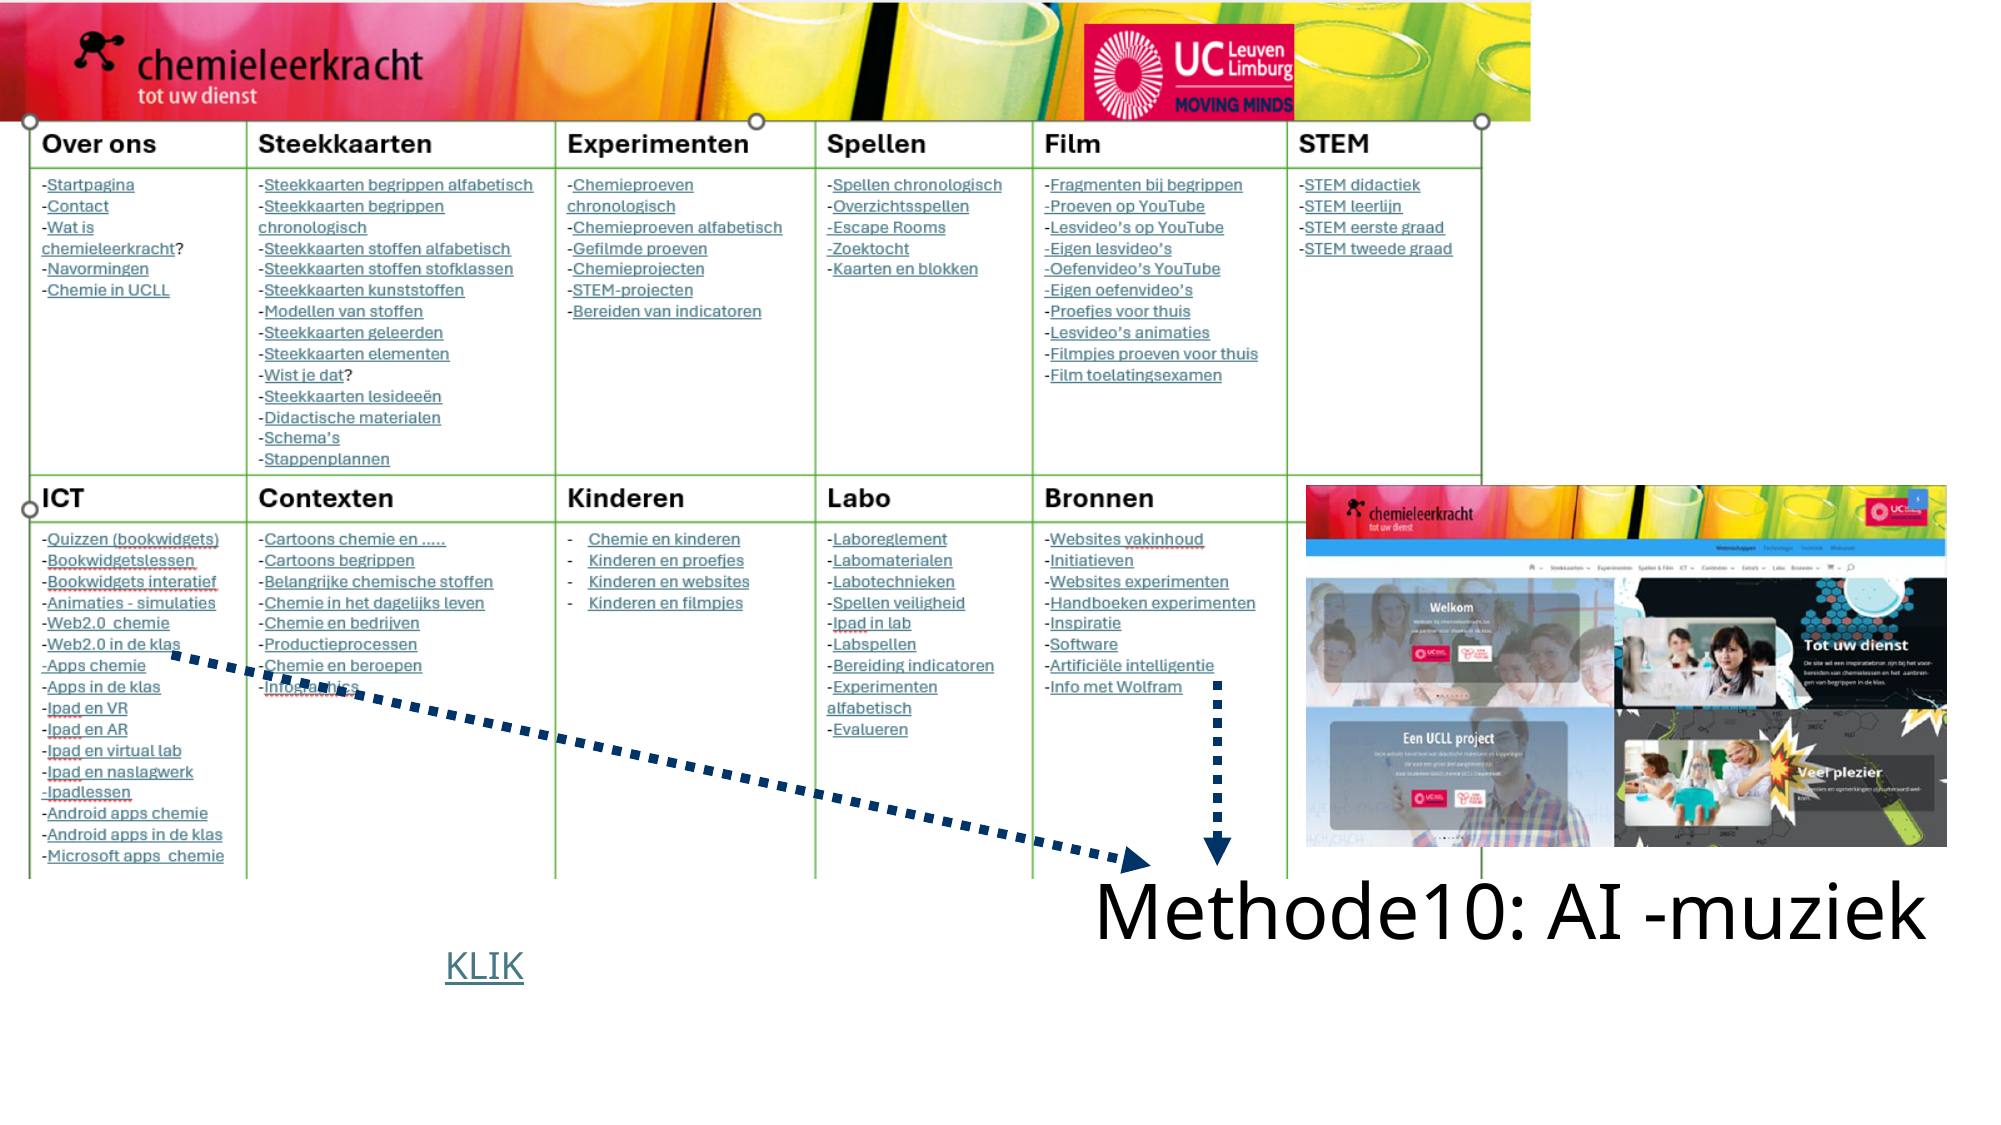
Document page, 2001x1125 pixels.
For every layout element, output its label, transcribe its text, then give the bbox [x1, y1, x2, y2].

picture [0, 0, 1948, 880]
text_box KLIK [430, 934, 539, 1001]
title Methode10: AI -muziek [1078, 865, 2000, 1009]
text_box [171, 654, 1152, 867]
